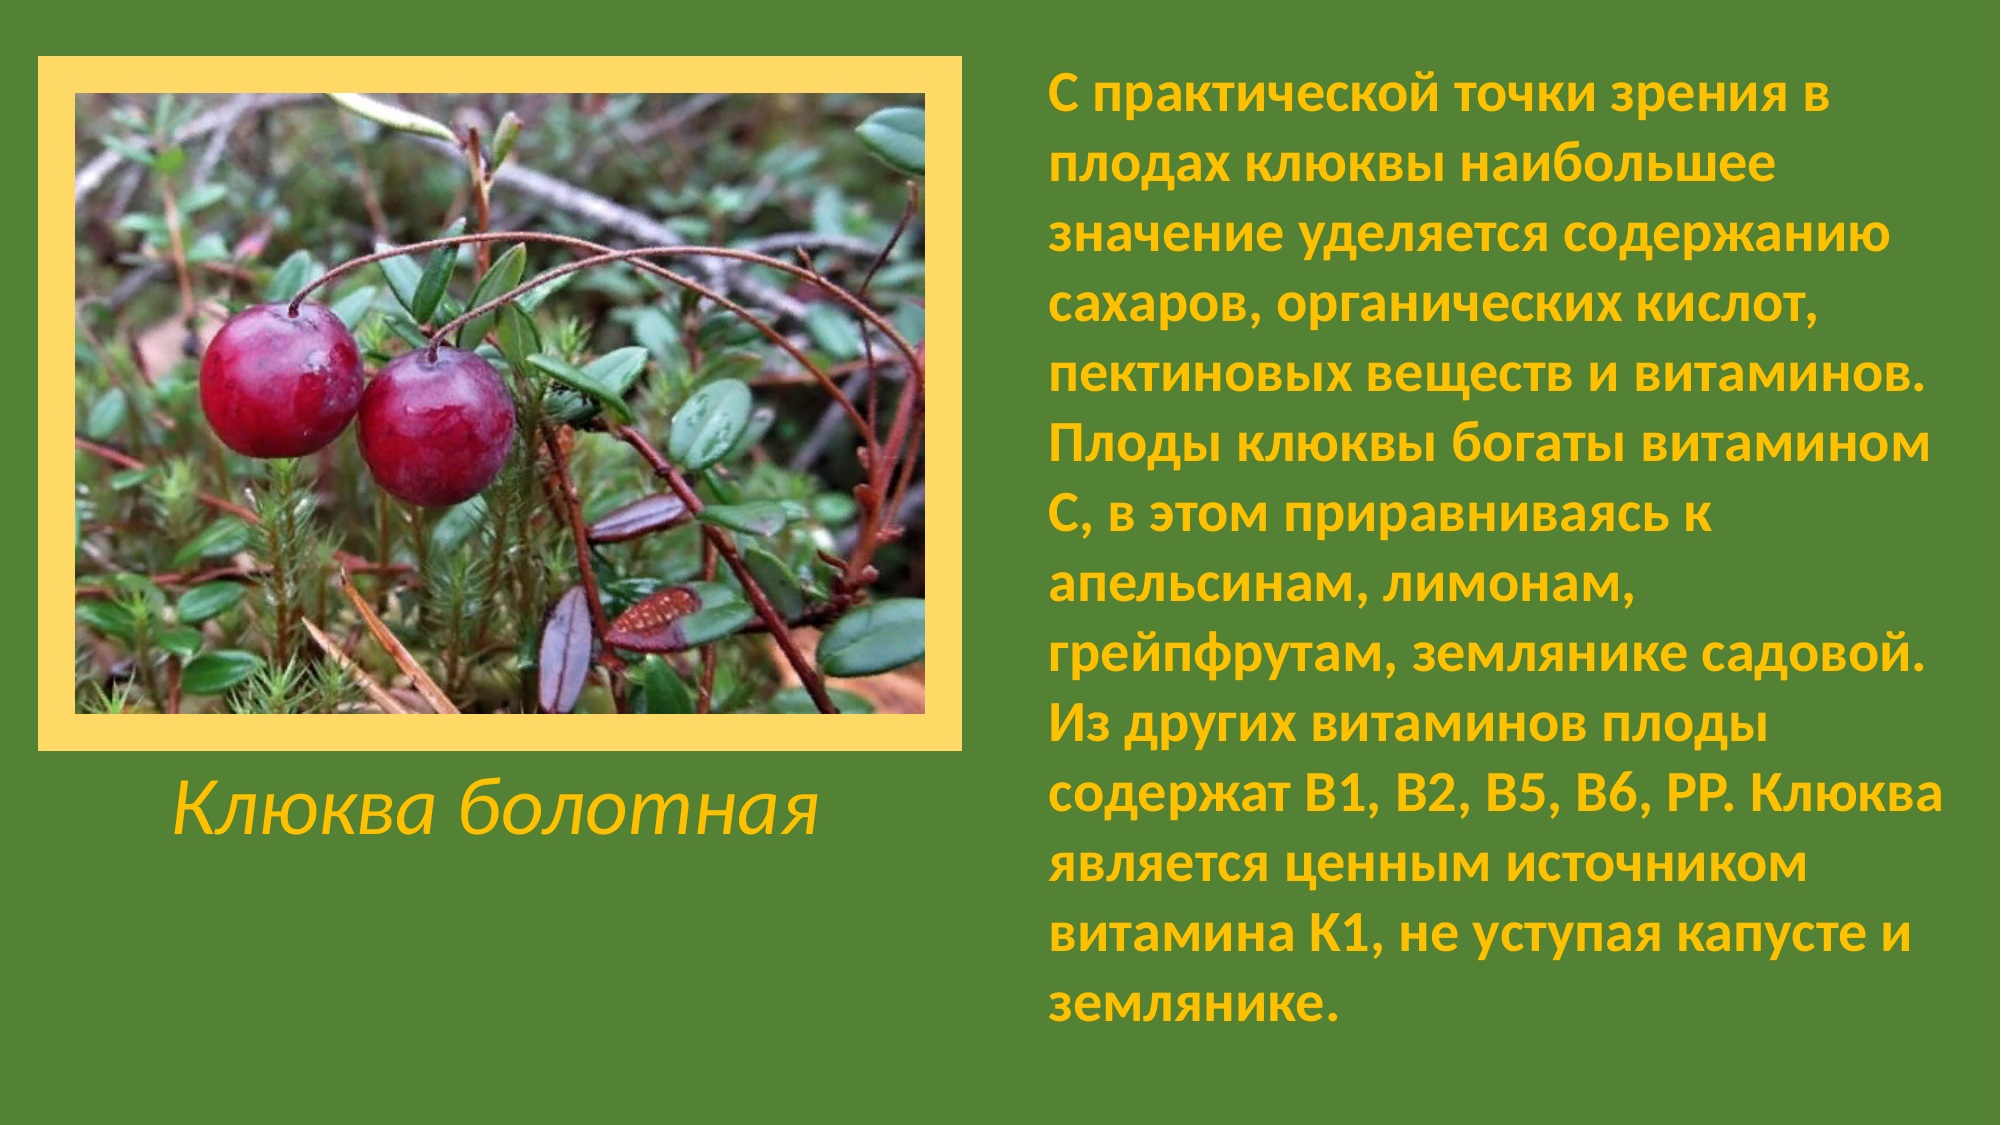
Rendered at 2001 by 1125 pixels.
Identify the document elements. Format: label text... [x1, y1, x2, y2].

text_box Клюква болотная [155, 743, 836, 859]
text_box С практической точки зрения в плодах клюквы наибольшее значение уделяется содержанию сахаров, органических кислот, пектиновых веществ и витаминов. Плоды клюквы богаты витамином С, в этом приравниваясь к апельсинам, лимонам, грейпфрутам, землянике садовой. Из других витаминов плоды содержат B1, B2, B5, B6, PP. Клюква является ценным источником витамина K1, не уступая капусте и землянике. [1034, 45, 1962, 1040]
picture [74, 93, 925, 714]
